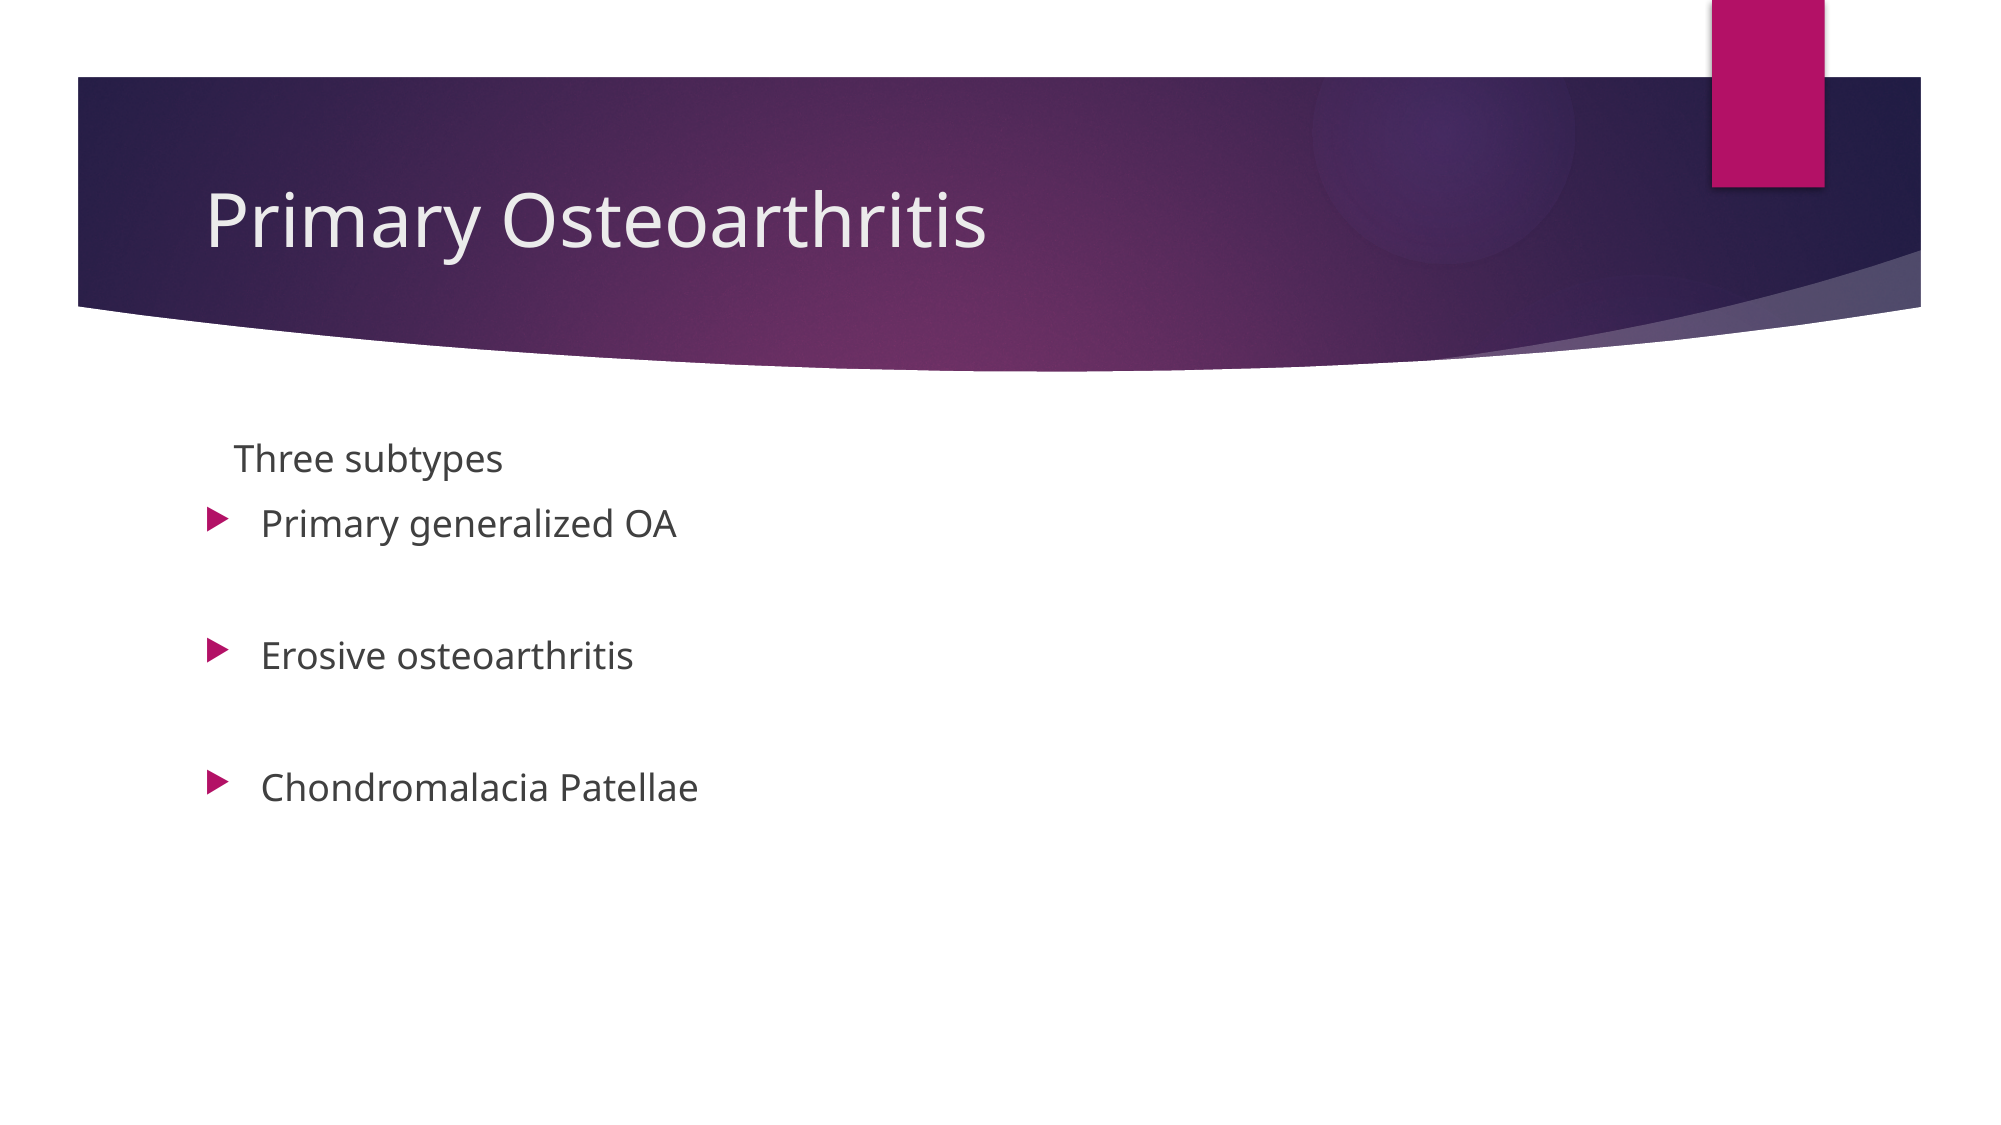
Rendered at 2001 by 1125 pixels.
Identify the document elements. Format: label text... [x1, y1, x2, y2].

list Three subtypes Primary generalized OA Erosive osteoarthritis Chondromalacia Patellae [189, 427, 1638, 988]
title Primary Osteoarthritis [189, 159, 1627, 276]
